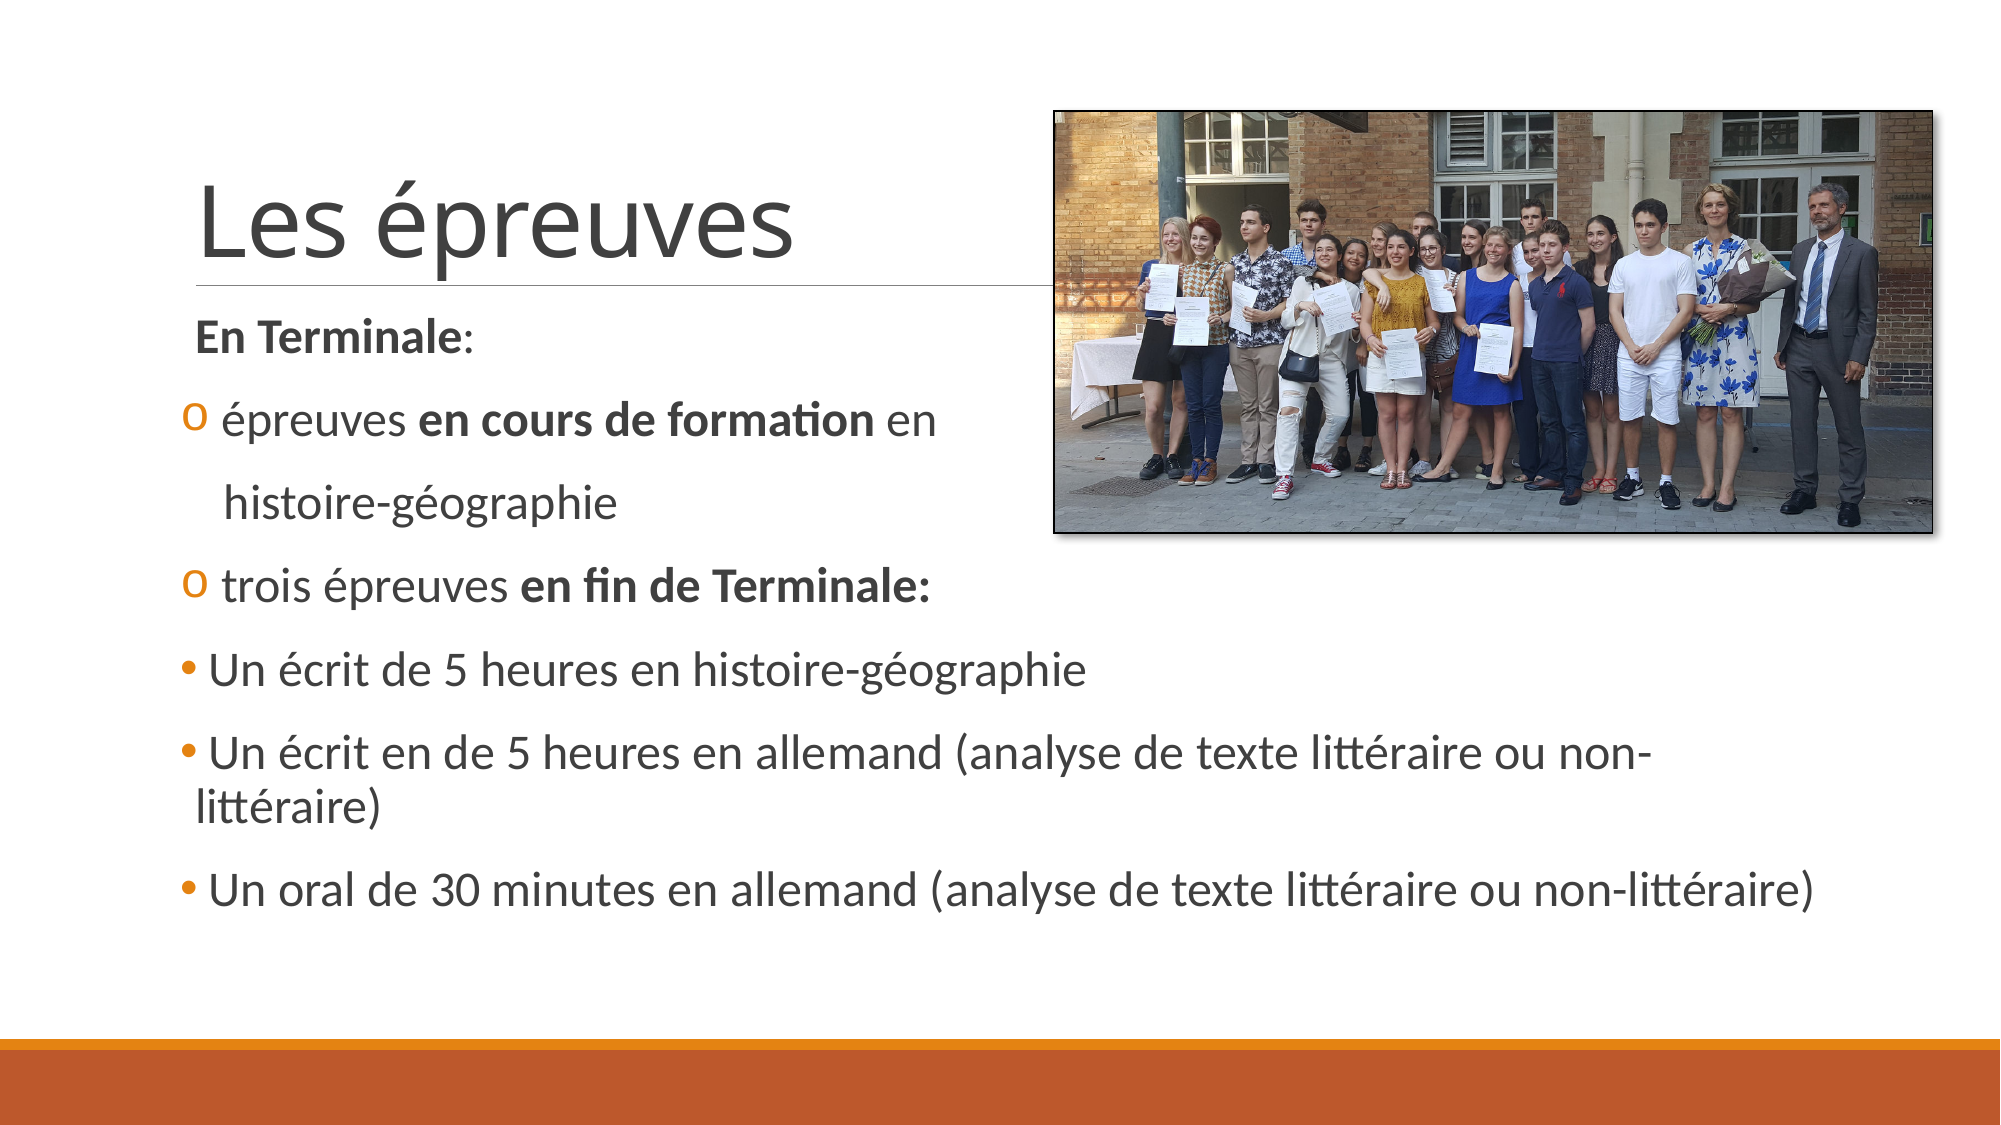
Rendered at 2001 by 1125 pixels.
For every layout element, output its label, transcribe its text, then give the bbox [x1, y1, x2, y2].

list En Terminale: épreuves en cours de formation en histoire-géographie trois épreuves en fin de Terminale: Un écrit de 5 heures en histoire-géographie Un écrit en de 5 heures en allemand (analyse de texte littéraire ou non-littéraire) Un oral de 30 minutes en allemand (analyse de texte littéraire ou non-littéraire) [180, 302, 1830, 963]
title Les épreuves [180, 47, 1830, 285]
picture [1054, 111, 1933, 533]
